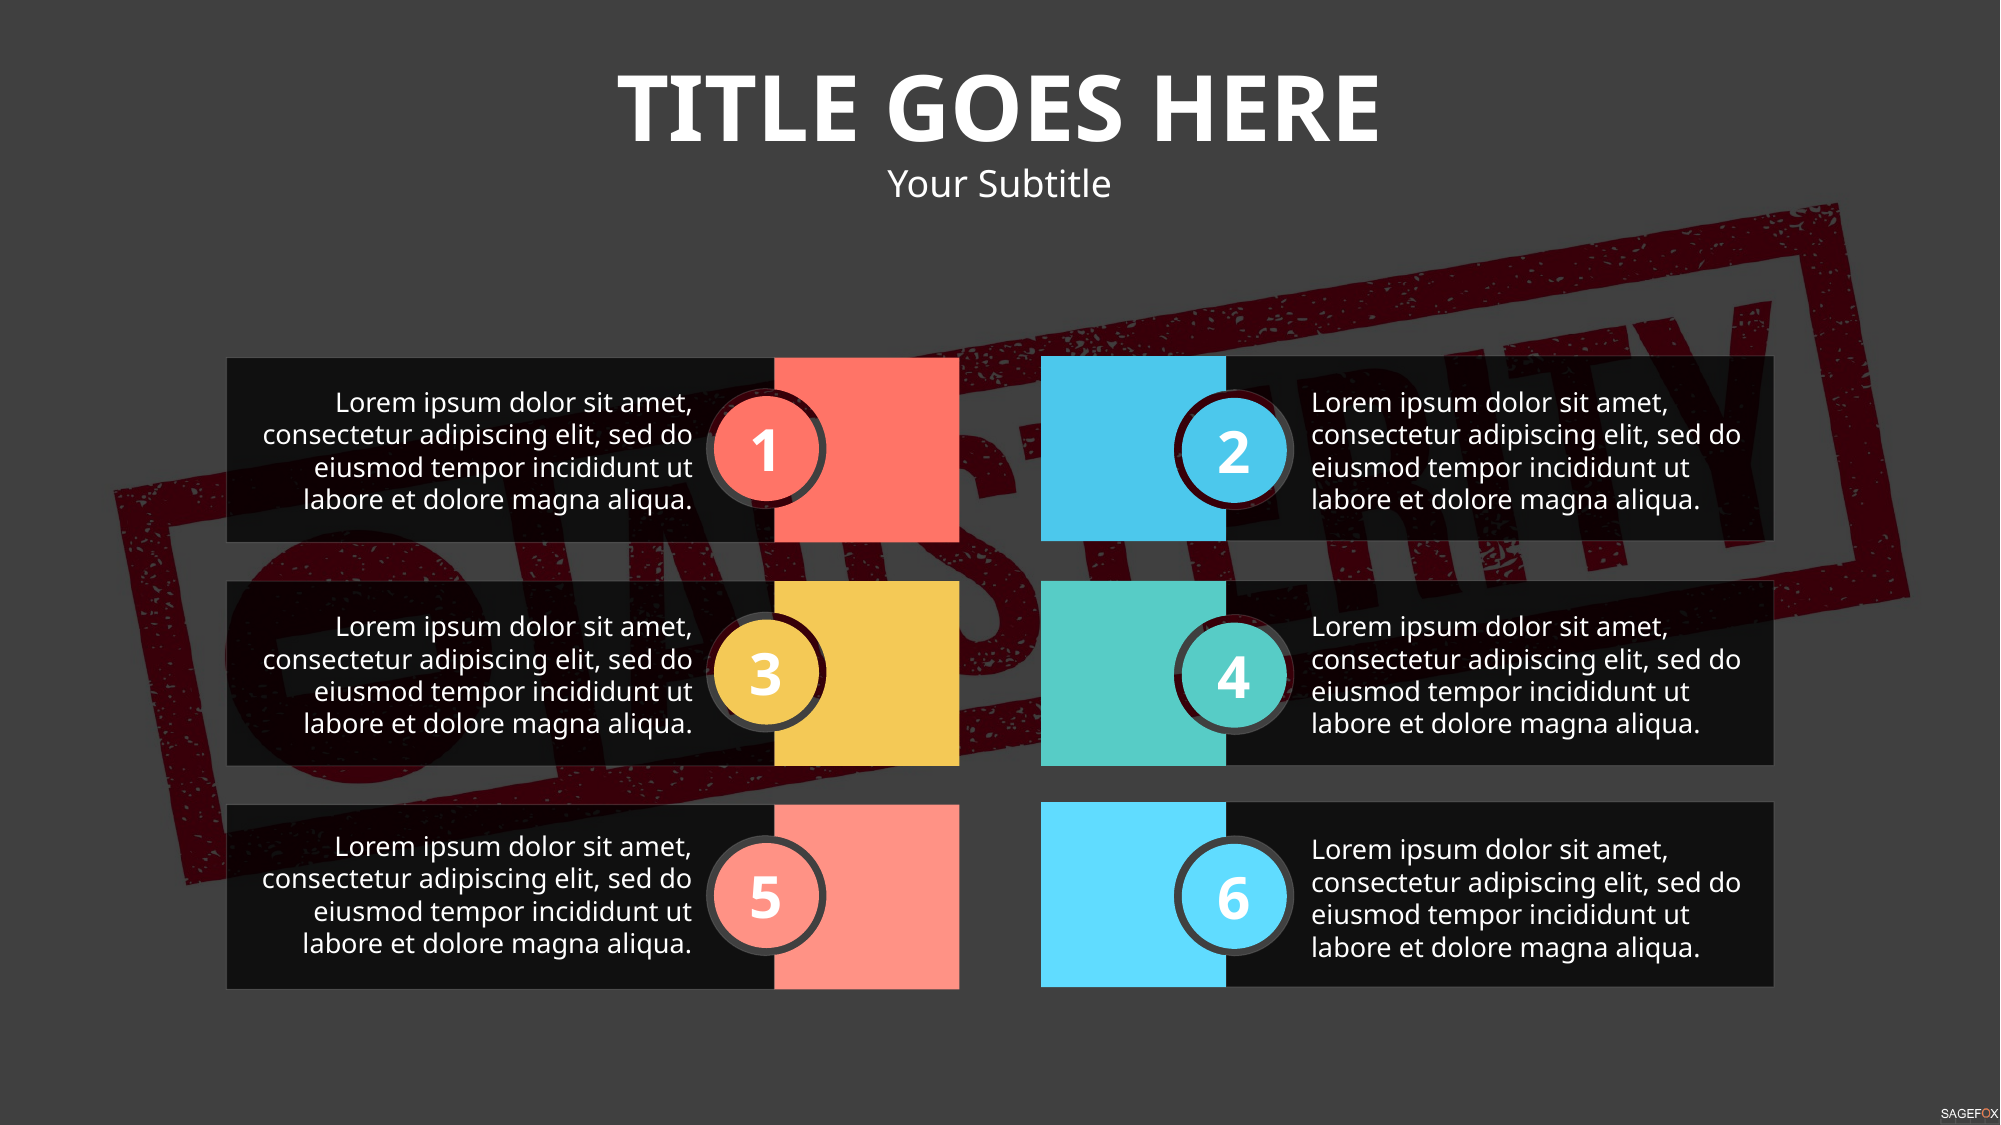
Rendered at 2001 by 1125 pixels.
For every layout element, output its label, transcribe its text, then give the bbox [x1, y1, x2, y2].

text_box [776, 803, 961, 991]
text_box 5 [712, 842, 821, 950]
text_box 4 [1180, 621, 1288, 729]
text_box Lorem ipsum dolor sit amet, consectetur adipiscing elit, sed do eiusmod tempor incididunt ut labore et dolore magna aliqua. [1311, 832, 1762, 963]
text_box 1 [712, 395, 821, 503]
text_box Lorem ipsum dolor sit amet, consectetur adipiscing elit, sed do eiusmod tempor incididunt ut labore et dolore magna aliqua. [1311, 384, 1762, 515]
text_box Lorem ipsum dolor sit amet, consectetur adipiscing elit, sed do eiusmod tempor incididunt ut labore et dolore magna aliqua. [242, 384, 693, 515]
text_box Lorem ipsum dolor sit amet, consectetur adipiscing elit, sed do eiusmod tempor incididunt ut labore et dolore magna aliqua. [242, 609, 693, 740]
text_box TITLE GOES HERE Your Subtitle [548, 42, 1452, 212]
text_box Lorem ipsum dolor sit amet, consectetur adipiscing elit, sed do eiusmod tempor incididunt ut labore et dolore magna aliqua. [1311, 609, 1762, 740]
text_box 2 [1180, 396, 1288, 504]
text_box [1040, 355, 1228, 543]
text_box [1224, 354, 1775, 542]
text_box [776, 580, 961, 767]
text_box [1040, 801, 1228, 989]
text_box [225, 356, 776, 544]
text_box [225, 803, 776, 991]
text_box 6 [1180, 842, 1288, 950]
text_box [776, 356, 961, 544]
text_box Lorem ipsum dolor sit amet, consectetur adipiscing elit, sed do eiusmod tempor incididunt ut labore et dolore magna aliqua. [241, 828, 692, 959]
text_box [1226, 579, 1775, 767]
text_box [1040, 579, 1228, 767]
text_box 3 [712, 618, 821, 726]
picture [0, 0, 2001, 1125]
text_box [1224, 800, 1775, 988]
text_box [225, 580, 776, 767]
